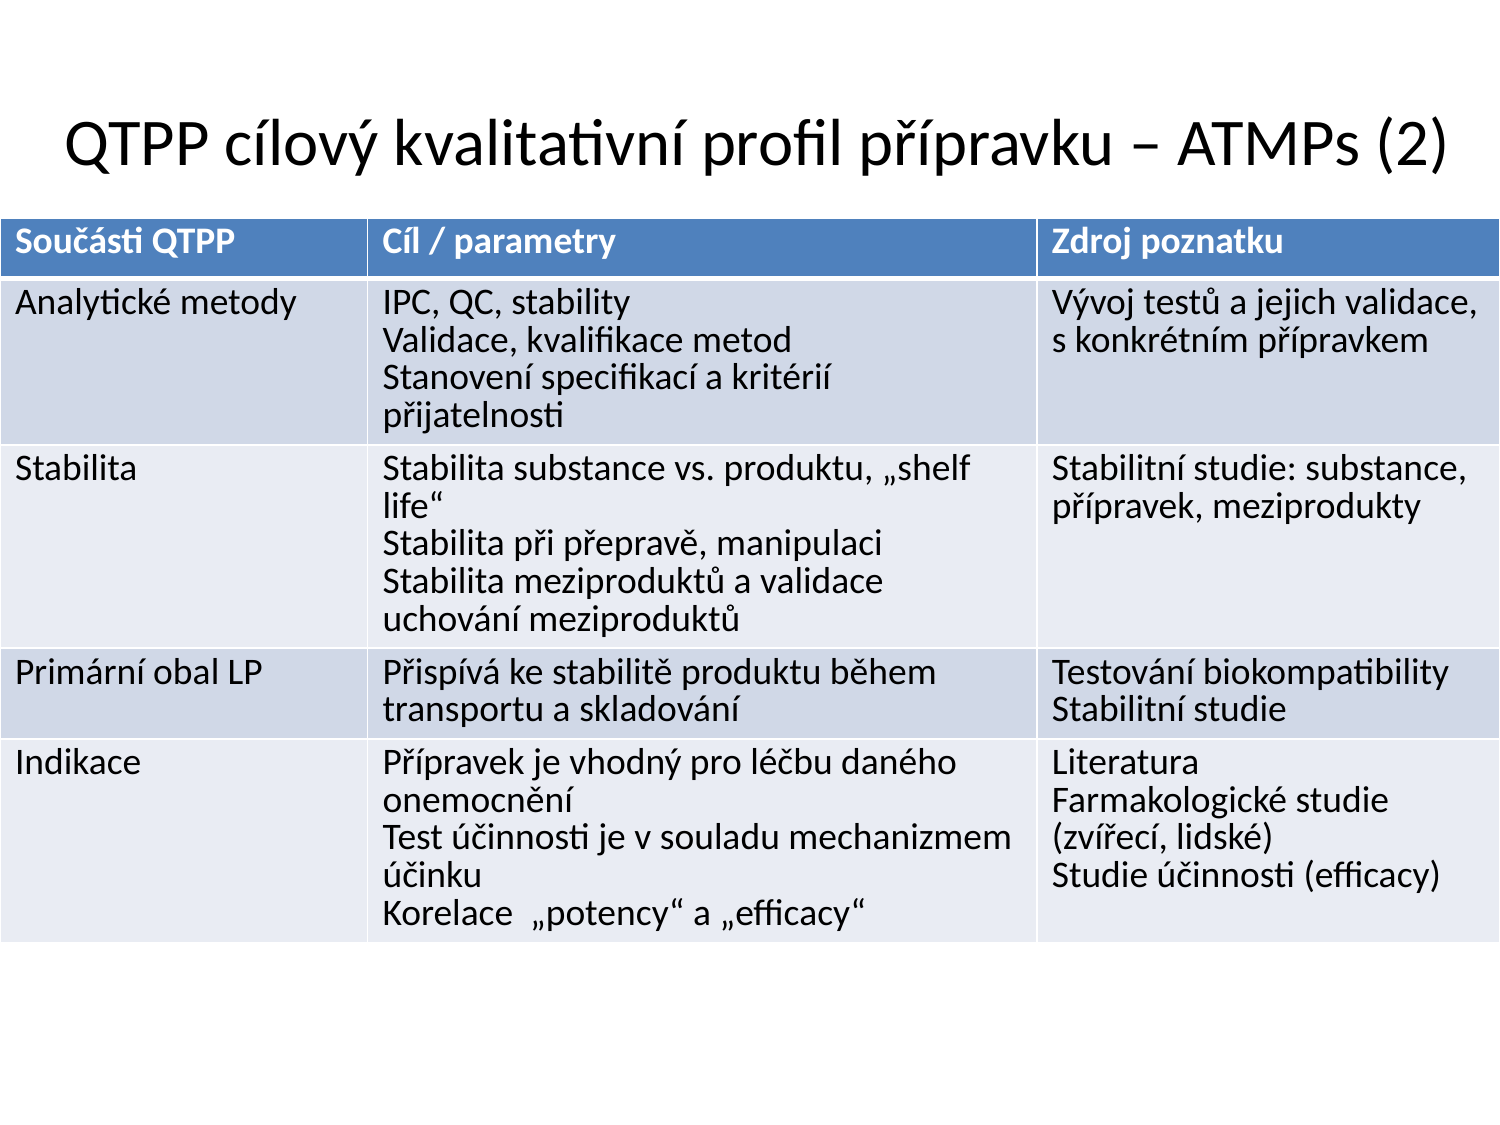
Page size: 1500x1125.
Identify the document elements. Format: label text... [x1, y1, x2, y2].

table_cell Stabilitní studie: substance, přípravek, meziprodukty [1038, 446, 1499, 647]
title QTPP cílový kvalitativní profil přípravku – ATMPs (2) [0, 45, 1500, 217]
table_cell Přispívá ke stabilitě produktu během transportu a skladování [368, 649, 1036, 738]
table_header Zdroj poznatku [1038, 219, 1499, 276]
table_cell Indikace [1, 740, 367, 942]
table_cell Vývoj testů a jejich validace, s konkrétním přípravkem [1038, 281, 1499, 444]
table_cell Přípravek je vhodný pro léčbu daného onemocnění Test účinnosti je v souladu mechanizmem účinku Korelace „potency“ a „efficacy“ [368, 740, 1036, 942]
table_cell IPC, QC, stability Validace, kvalifikace metod Stanovení specifikací a kritérií přijatelnosti [368, 281, 1036, 444]
table_cell Literatura Farmakologické studie (zvířecí, lidské) Studie účinnosti (efficacy) [1038, 740, 1499, 942]
table_cell Primární obal LP [1, 649, 367, 738]
table_header Cíl / parametry [368, 219, 1036, 276]
table_header Součásti QTPP [1, 219, 367, 276]
table_cell Testování biokompatibility Stabilitní studie [1038, 649, 1499, 738]
table_cell Stabilita substance vs. produktu, „shelf life“ Stabilita při přepravě, manipulaci Stabilita meziproduktů a validace uchování meziproduktů [368, 446, 1036, 647]
table_cell Stabilita [1, 446, 367, 647]
table_cell Analytické metody [1, 281, 367, 444]
